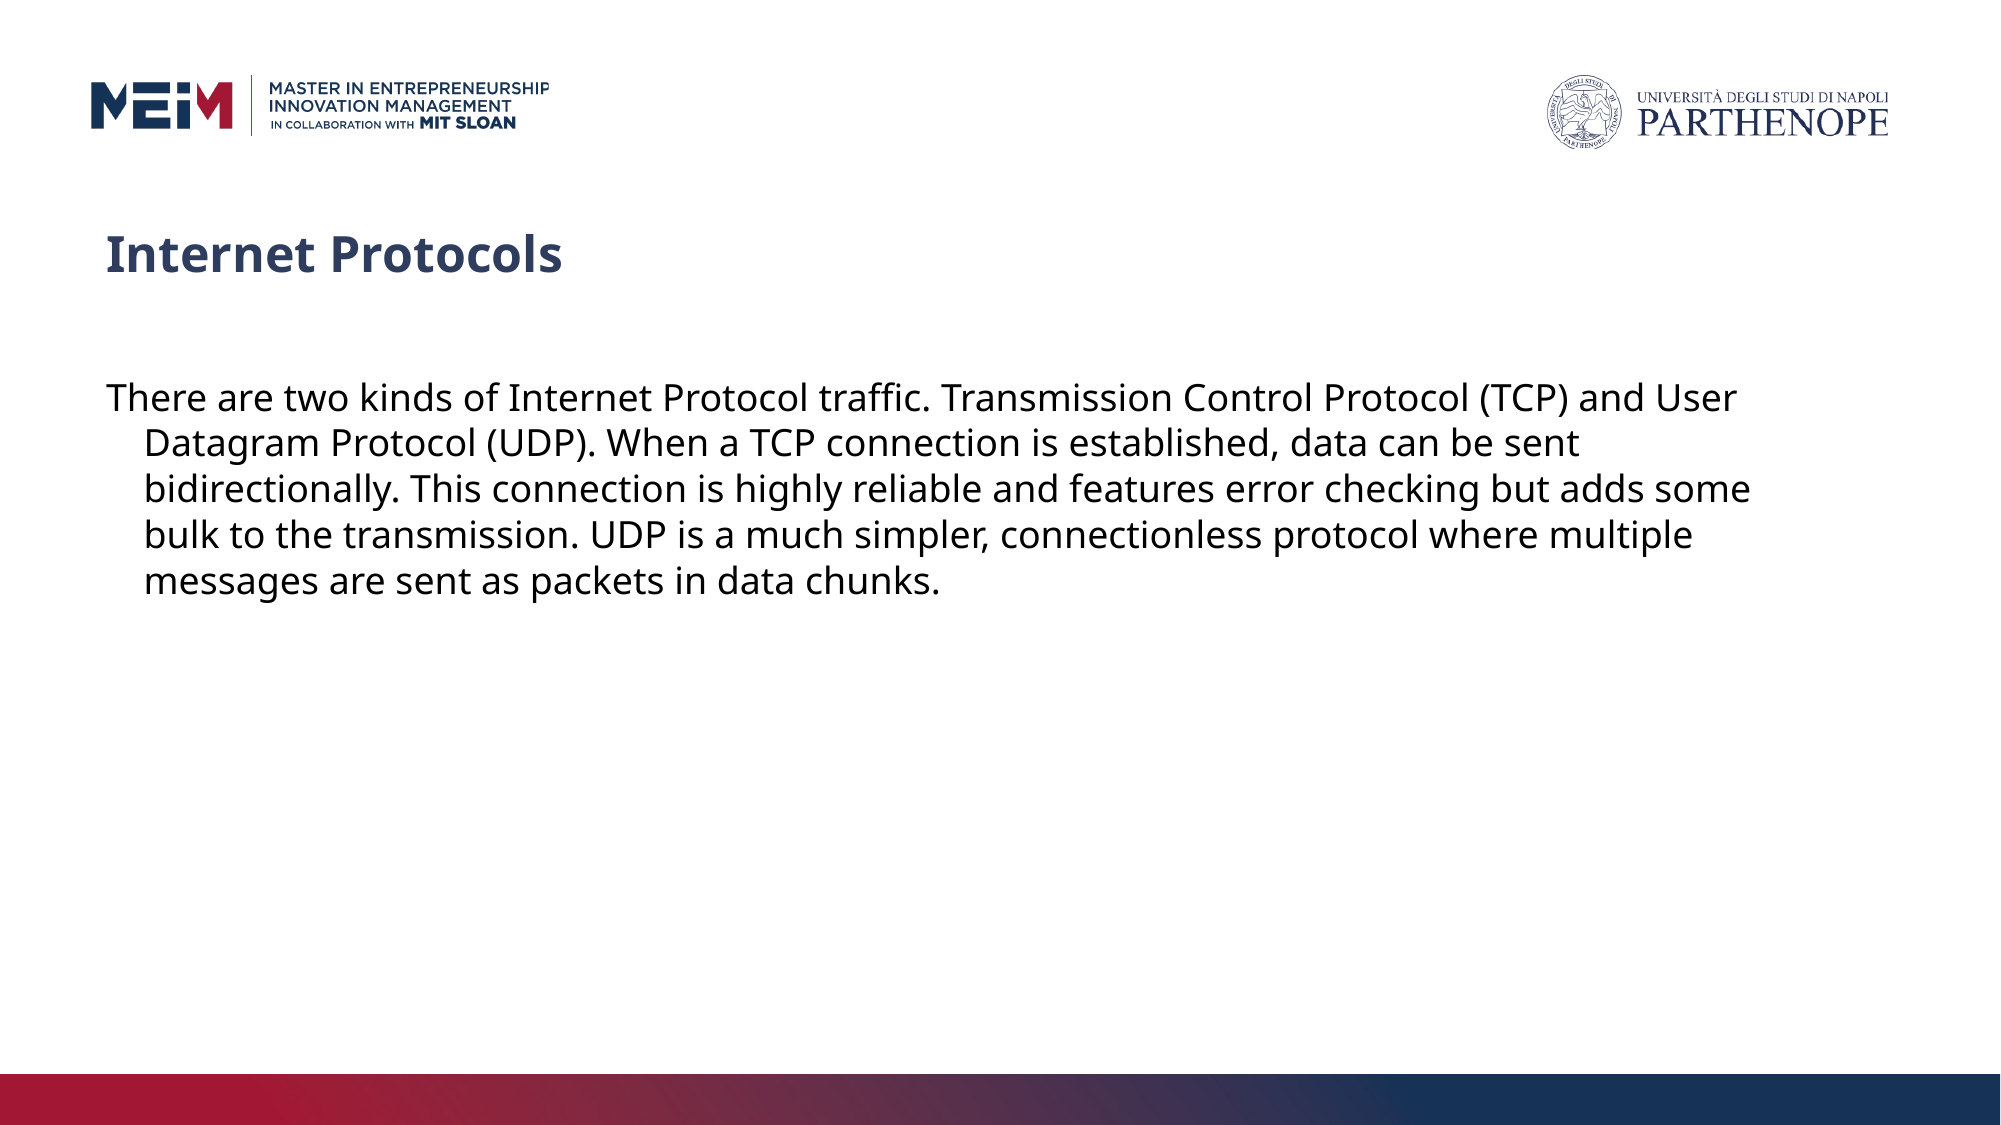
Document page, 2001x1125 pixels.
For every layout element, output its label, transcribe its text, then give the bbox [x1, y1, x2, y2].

title Internet Protocols [91, 216, 897, 293]
picture [0, 1074, 2001, 1125]
list There are two kinds of Internet Protocol traffic. Transmission Control Protocol (TCP) and User Datagram Protocol (UDP). When a TCP connection is established, data can be sent bidirectionally. This connection is highly reliable and features error checking but adds some bulk to the transmission. UDP is a much simpler, connectionless protocol where multiple messages are sent as packets in data chunks. [91, 366, 1816, 895]
